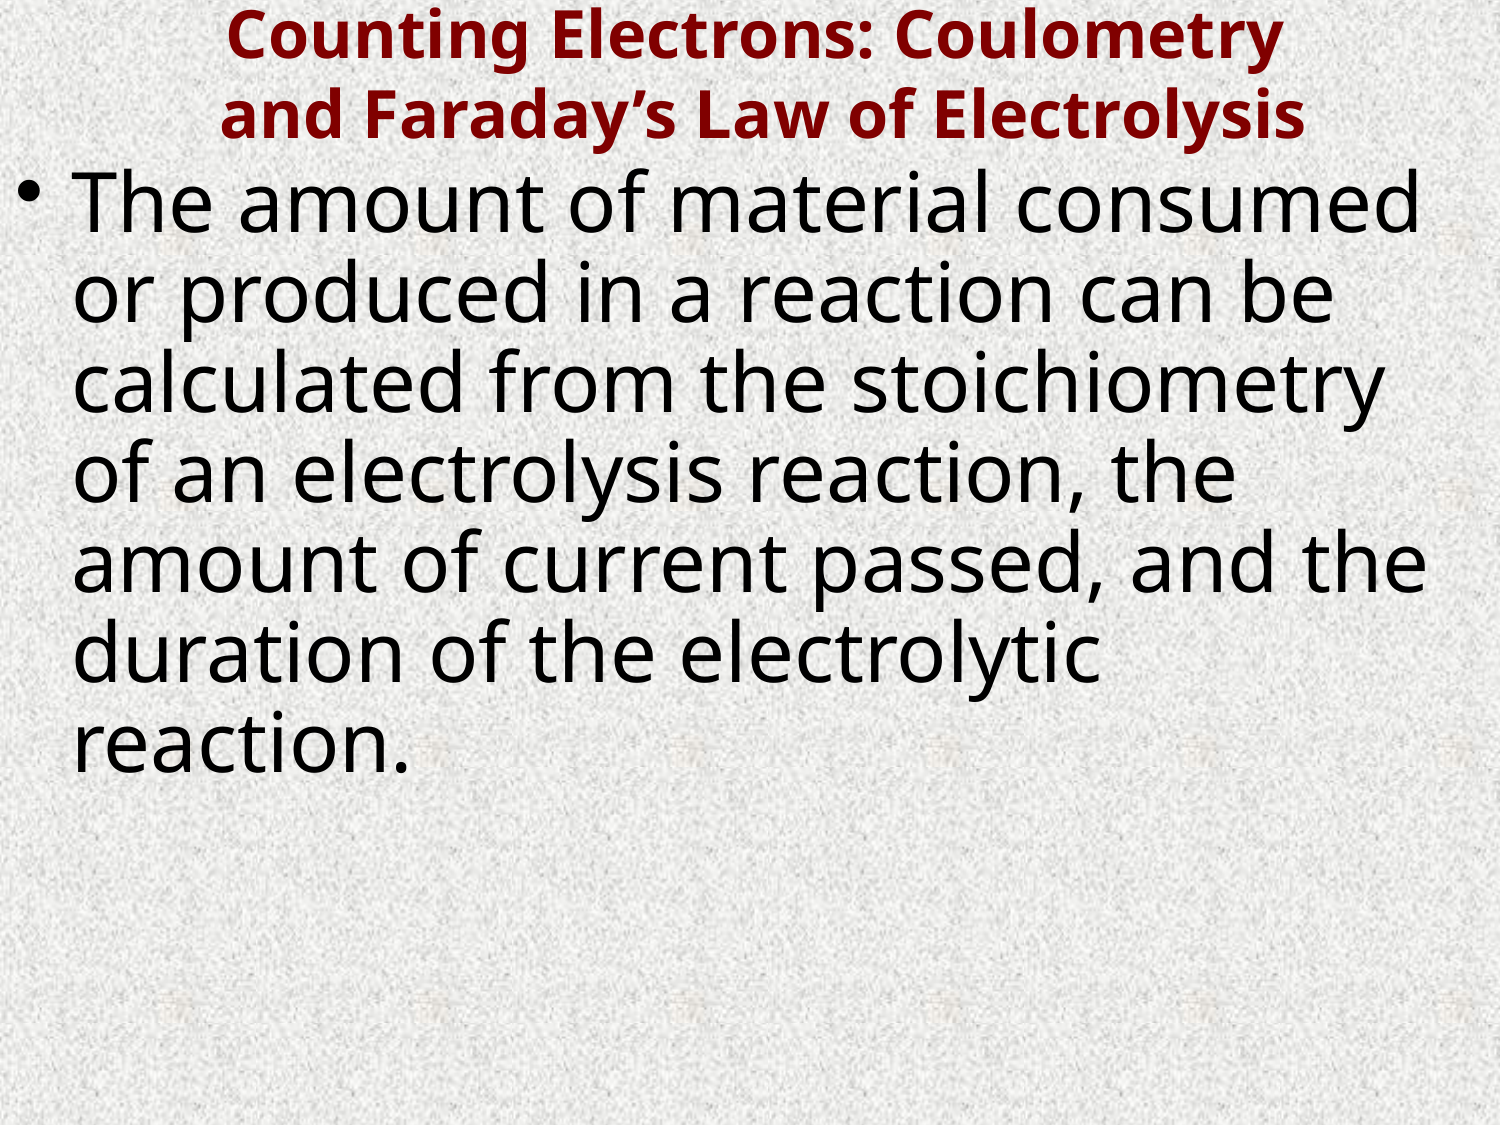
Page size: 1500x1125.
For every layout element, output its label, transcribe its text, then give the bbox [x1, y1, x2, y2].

picture [0, 0, 1500, 1125]
title Counting Electrons: Coulometry and Faraday’s Law of Electrolysis [74, 11, 1454, 132]
list The amount of material consumed or produced in a reaction can be calculated from the stoichiometry of an electrolysis reaction, the amount of current passed, and the duration of the electrolytic reaction. [0, 153, 1463, 876]
